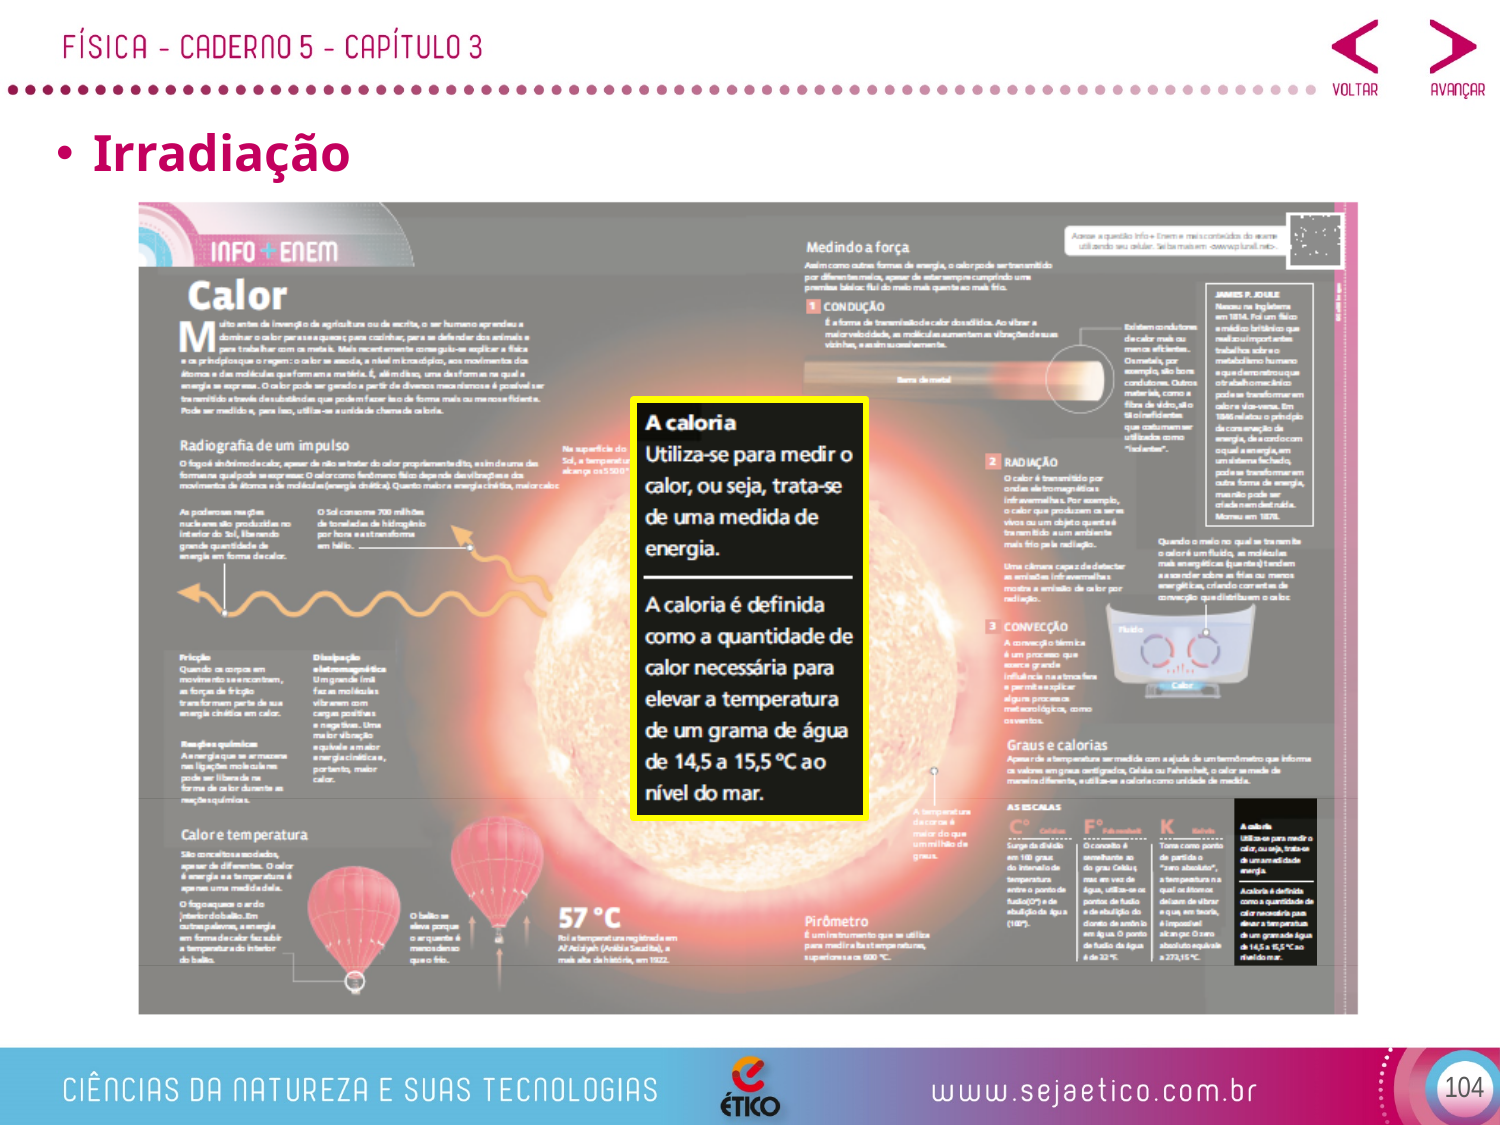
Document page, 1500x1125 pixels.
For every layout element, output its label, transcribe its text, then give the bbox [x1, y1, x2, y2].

list Irradiação [41, 120, 1459, 1019]
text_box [136, 196, 1364, 1024]
picture [0, 0, 1500, 1125]
